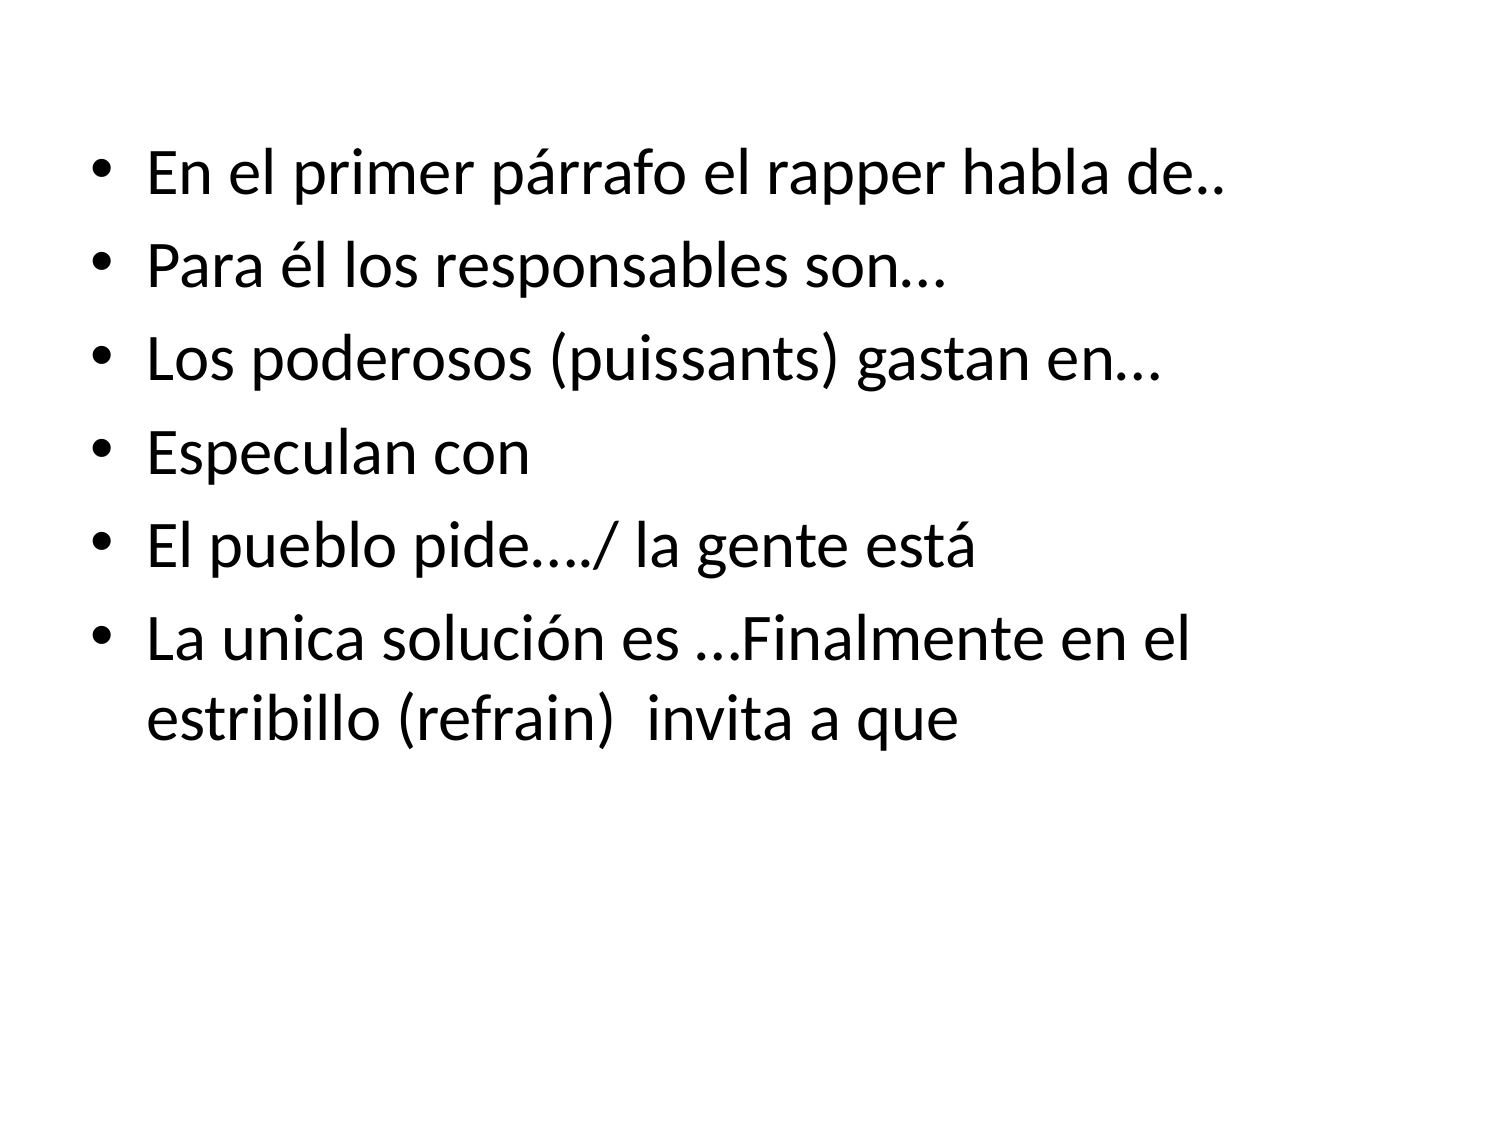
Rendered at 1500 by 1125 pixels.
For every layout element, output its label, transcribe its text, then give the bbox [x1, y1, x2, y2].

list En el primer párrafo el rapper habla de.. Para él los responsables son… Los poderosos (puissants) gastan en… Especulan con El pueblo pide…./ la gente está La unica solución es …Finalmente en el estribillo (refrain) invita a que [75, 120, 1425, 1005]
